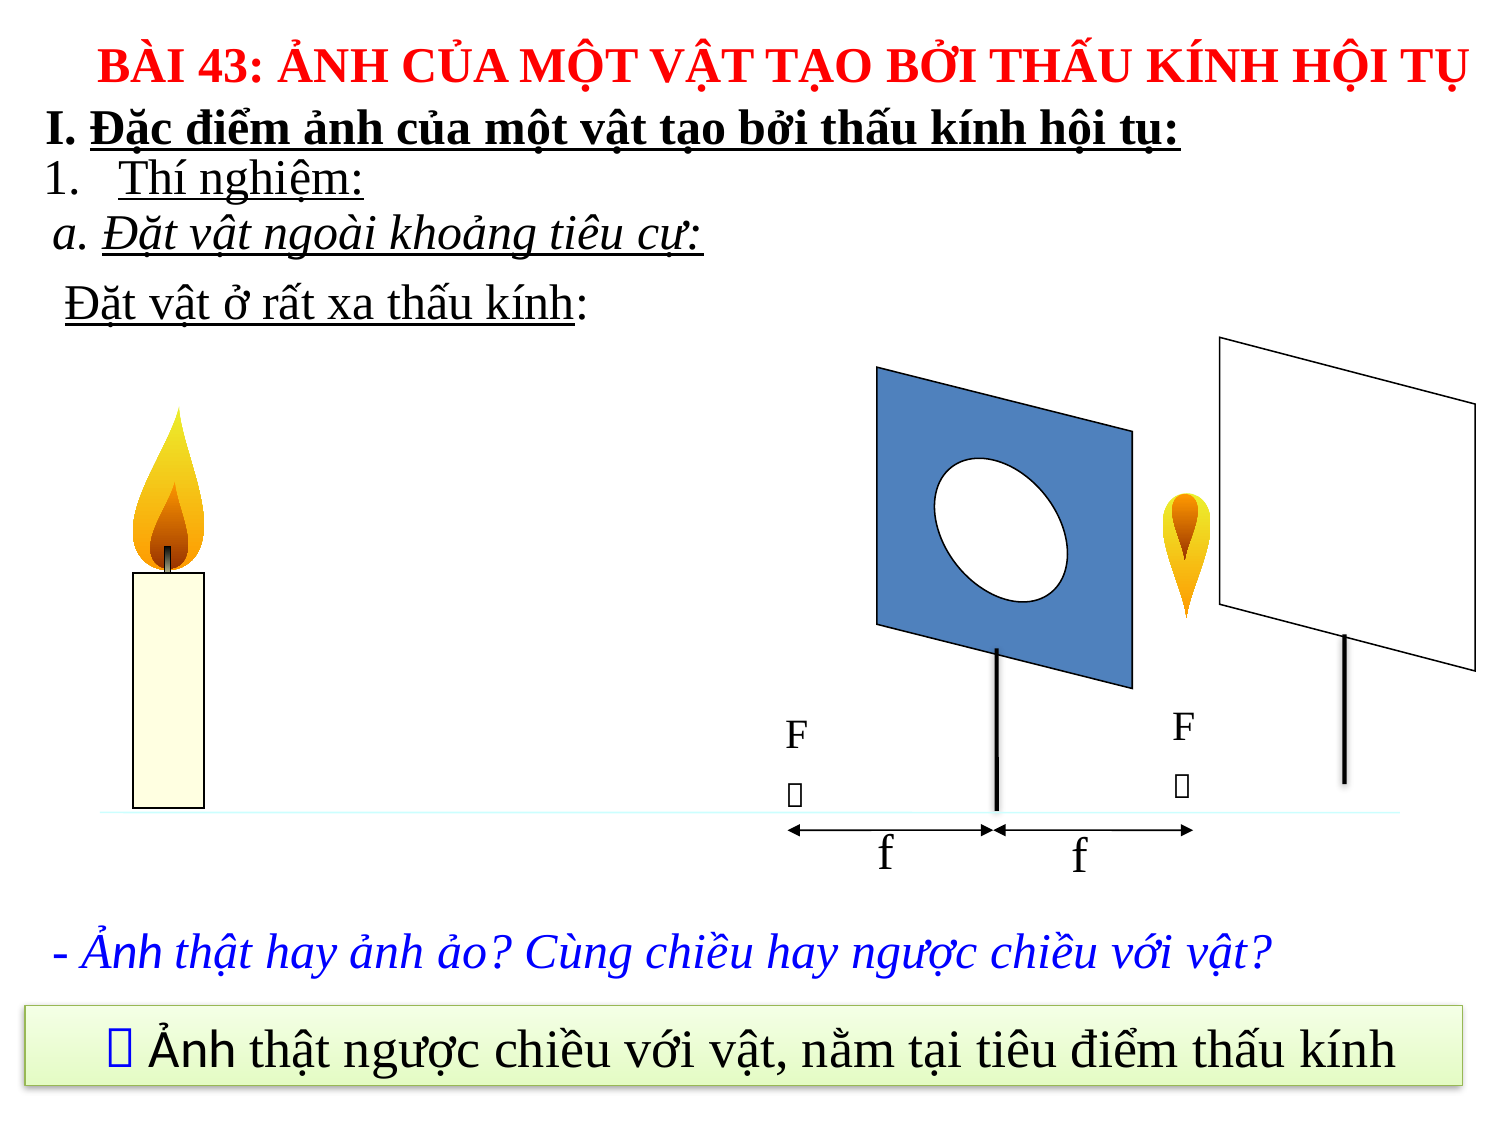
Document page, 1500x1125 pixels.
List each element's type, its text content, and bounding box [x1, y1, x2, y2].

text_box [934, 458, 1068, 602]
text_box BÀI 43: ẢNH CỦA MỘT VẬT TẠO BỞI THẤU KÍNH HỘI TỤ [82, 24, 1486, 100]
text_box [132, 404, 208, 809]
text_box Thí nghiệm: [28, 137, 380, 213]
text_box Đặt vật ở rất xa thấu kính: [49, 262, 1113, 338]
text_box I. Đặc điểm ảnh của một vật tạo bởi thấu kính hội tụ: [30, 87, 1196, 163]
text_box F  [770, 699, 858, 822]
text_box [787, 824, 862, 837]
text_box [1132, 824, 1194, 837]
text_box [938, 823, 994, 837]
text_box [876, 367, 1133, 689]
text_box f [1056, 815, 1132, 890]
text_box [993, 823, 1056, 837]
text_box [1162, 492, 1212, 619]
text_box F  [1157, 691, 1245, 813]
text_box [994, 648, 999, 811]
text_box  Ảnh thật ngược chiều với vật, nằm tại tiêu điểm thấu kính [24, 1005, 1463, 1086]
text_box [1219, 337, 1476, 785]
text_box f [862, 812, 938, 888]
text_box a. Đặt vật ngoài khoảng tiêu cự: [37, 192, 1100, 268]
text_box - Ảnh thật hay ảnh ảo? Cùng chiều hay ngược chiều với vật? [37, 911, 1450, 987]
